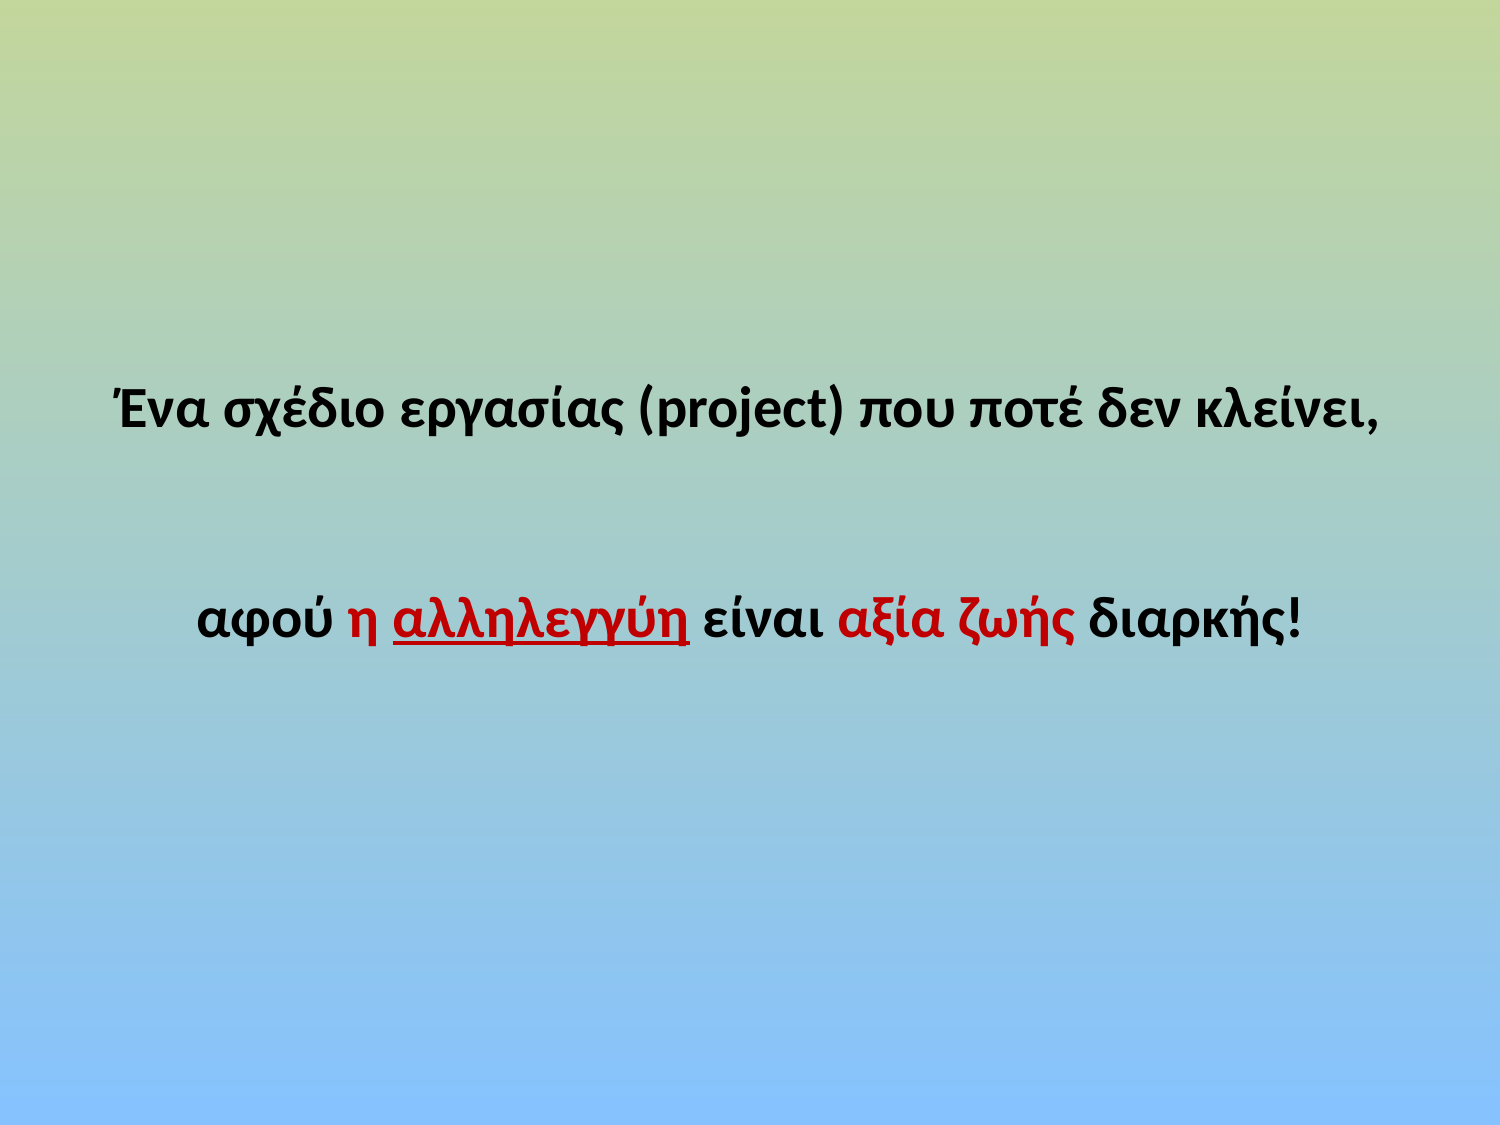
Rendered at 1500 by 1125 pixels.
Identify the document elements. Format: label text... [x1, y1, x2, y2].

text_box Ένα σχέδιο εργασίας (project) που ποτέ δεν κλείνει, αφού η αλληλεγγύη είναι αξία ζωής διαρκής! [41, 361, 1459, 657]
